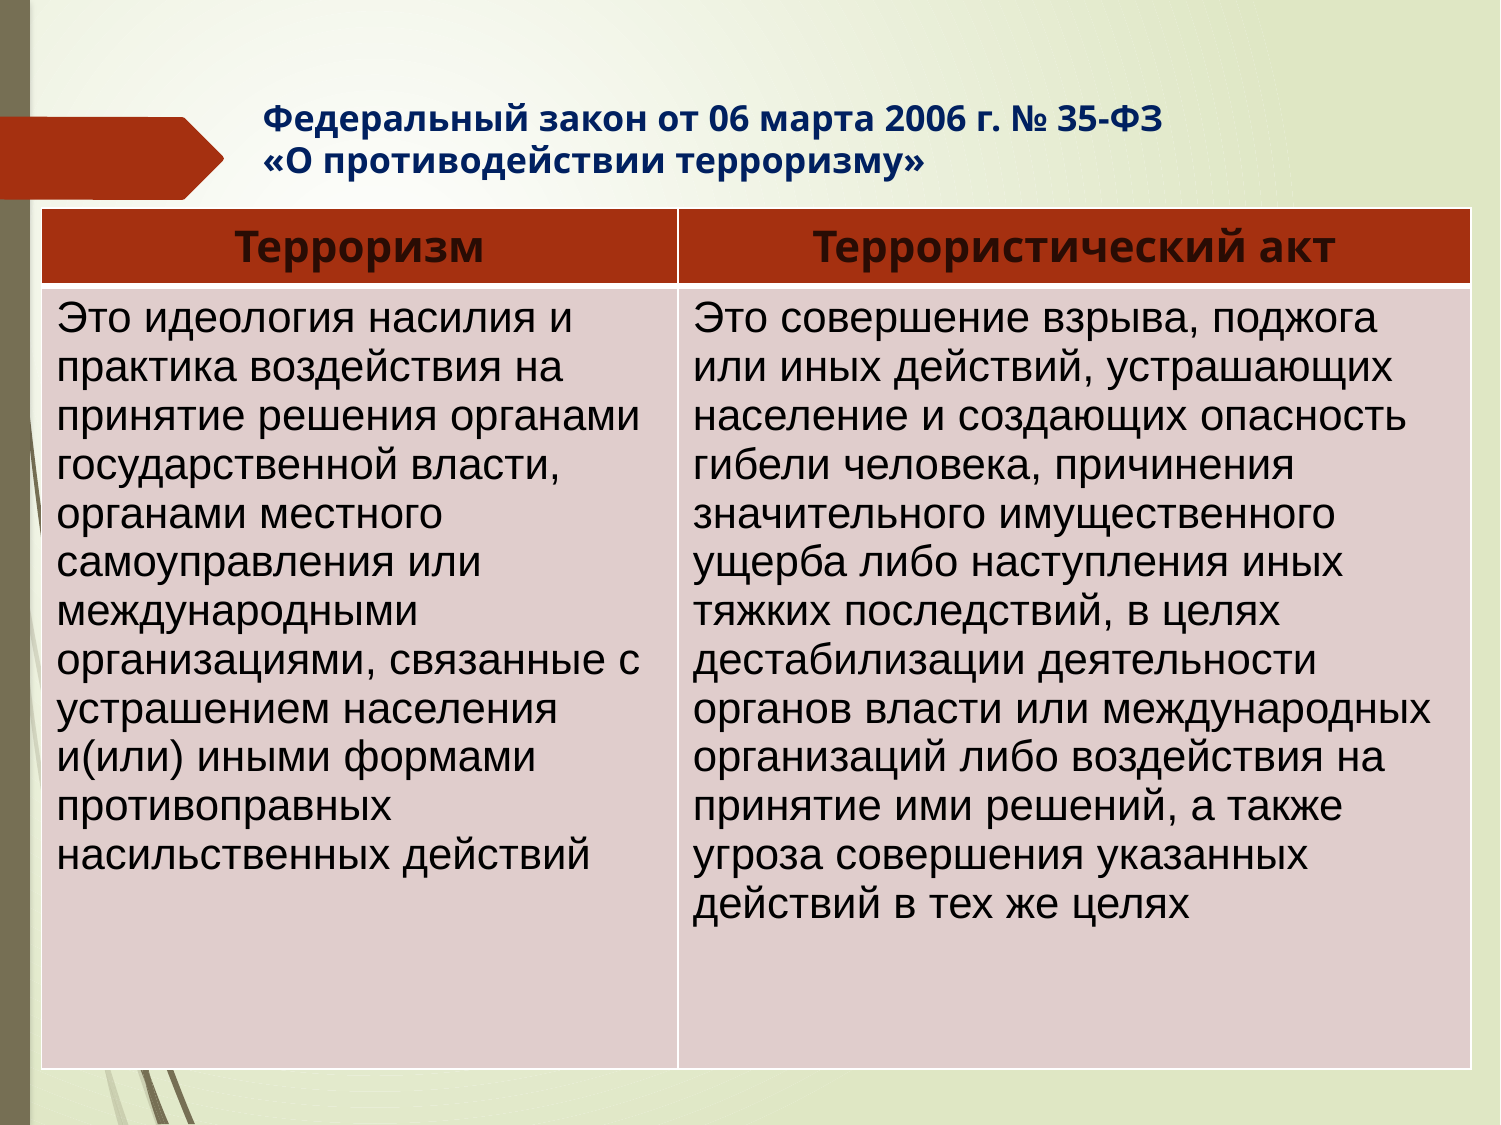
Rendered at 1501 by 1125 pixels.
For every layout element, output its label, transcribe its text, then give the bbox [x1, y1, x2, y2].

table_header Терроризм [42, 209, 677, 283]
table_cell Это идеология насилия и практика воздействия на принятие решения органами государственной власти, органами местного самоуправления или международными организациями, связанные с устрашением населения и(или) иными формами противоправных насильственных действий [42, 289, 677, 1068]
table_cell Это совершение взрыва, поджога или иных действий, устрашающих население и создающих опасность гибели человека, причинения значительного имущественного ущерба либо наступления иных тяжких последствий, в целях дестабилизации деятельности органов власти или международных организаций либо воздействия на принятие ими решений, а также угроза совершения указанных действий в тех же целях [679, 289, 1470, 1068]
table_header Террористический акт [679, 209, 1470, 283]
title Федеральный закон от 06 марта 2006 г. № 35-ФЗ «О противодействии терроризму» [246, 87, 1417, 190]
